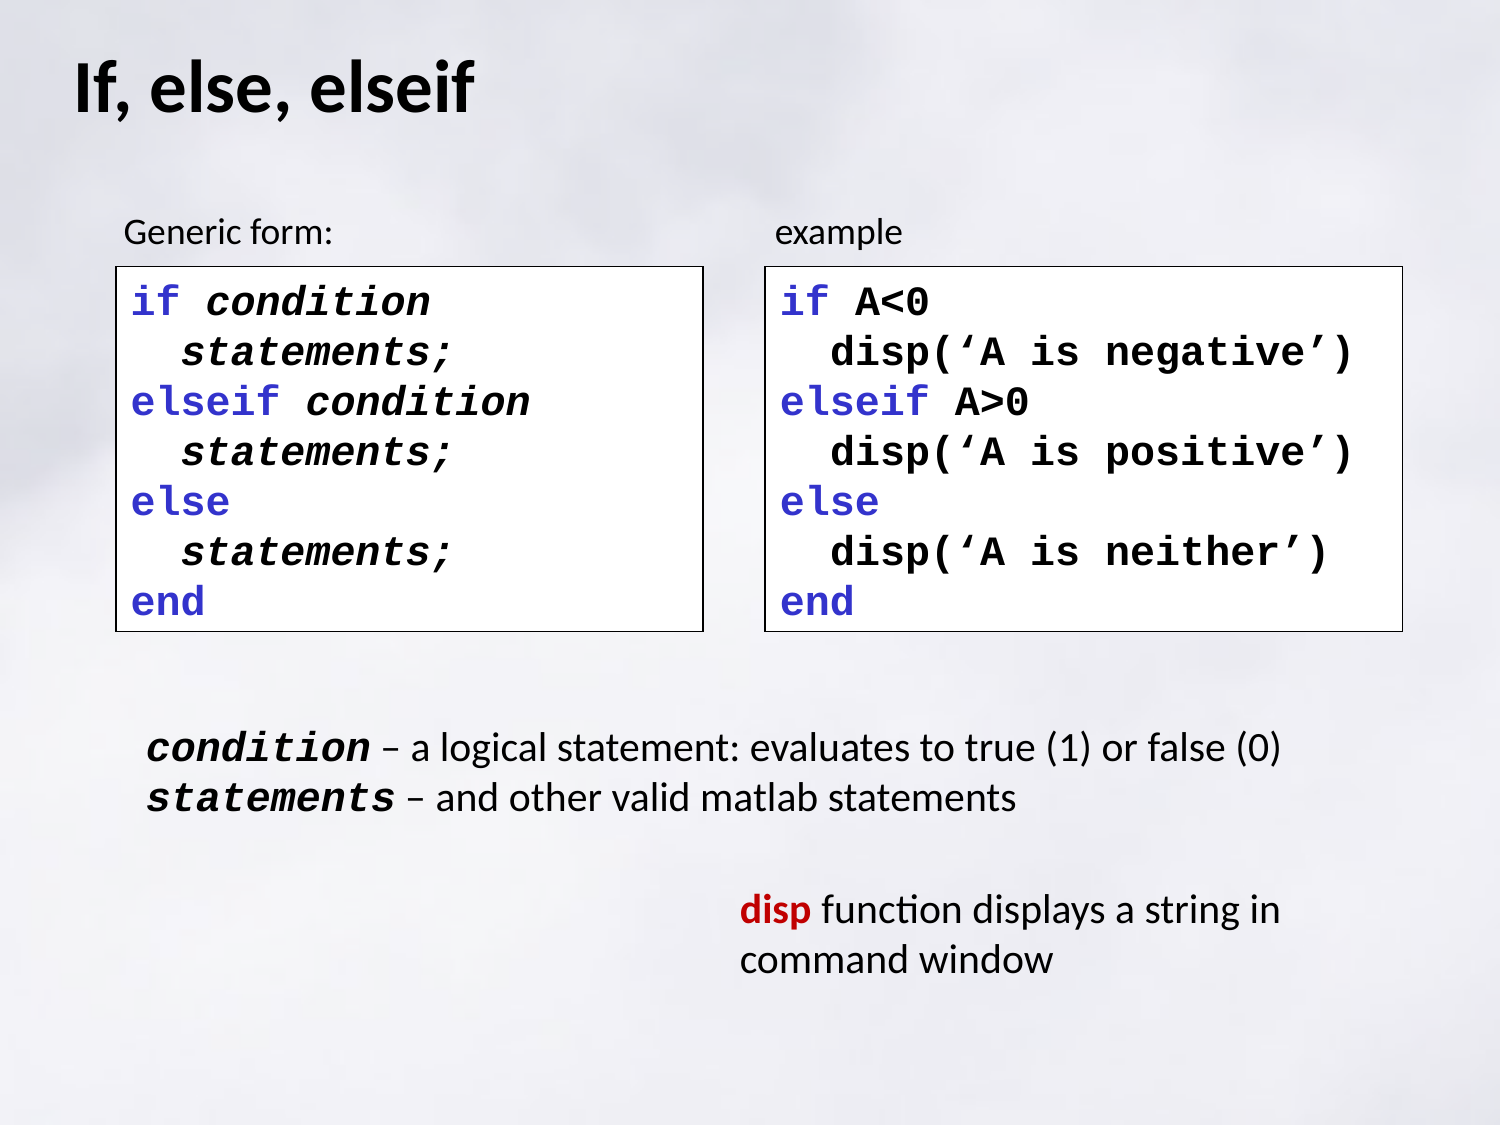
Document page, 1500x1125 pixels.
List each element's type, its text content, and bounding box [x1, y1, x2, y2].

text_box disp function displays a string in command window [725, 874, 1425, 990]
text_box if condition statements; elseif condition statements; else statements; end [115, 266, 703, 632]
text_box if A<0 disp(‘A is negative’) elseif A>0 disp(‘A is positive’) else disp(‘A is neither’) end [765, 266, 1403, 632]
text_box condition – a logical statement: evaluates to true (1) or false (0) statements – and other valid matlab statements [131, 712, 1298, 828]
title If, else, elseif [58, 34, 1442, 130]
text_box Generic form: [108, 199, 349, 260]
text_box example [760, 199, 919, 260]
